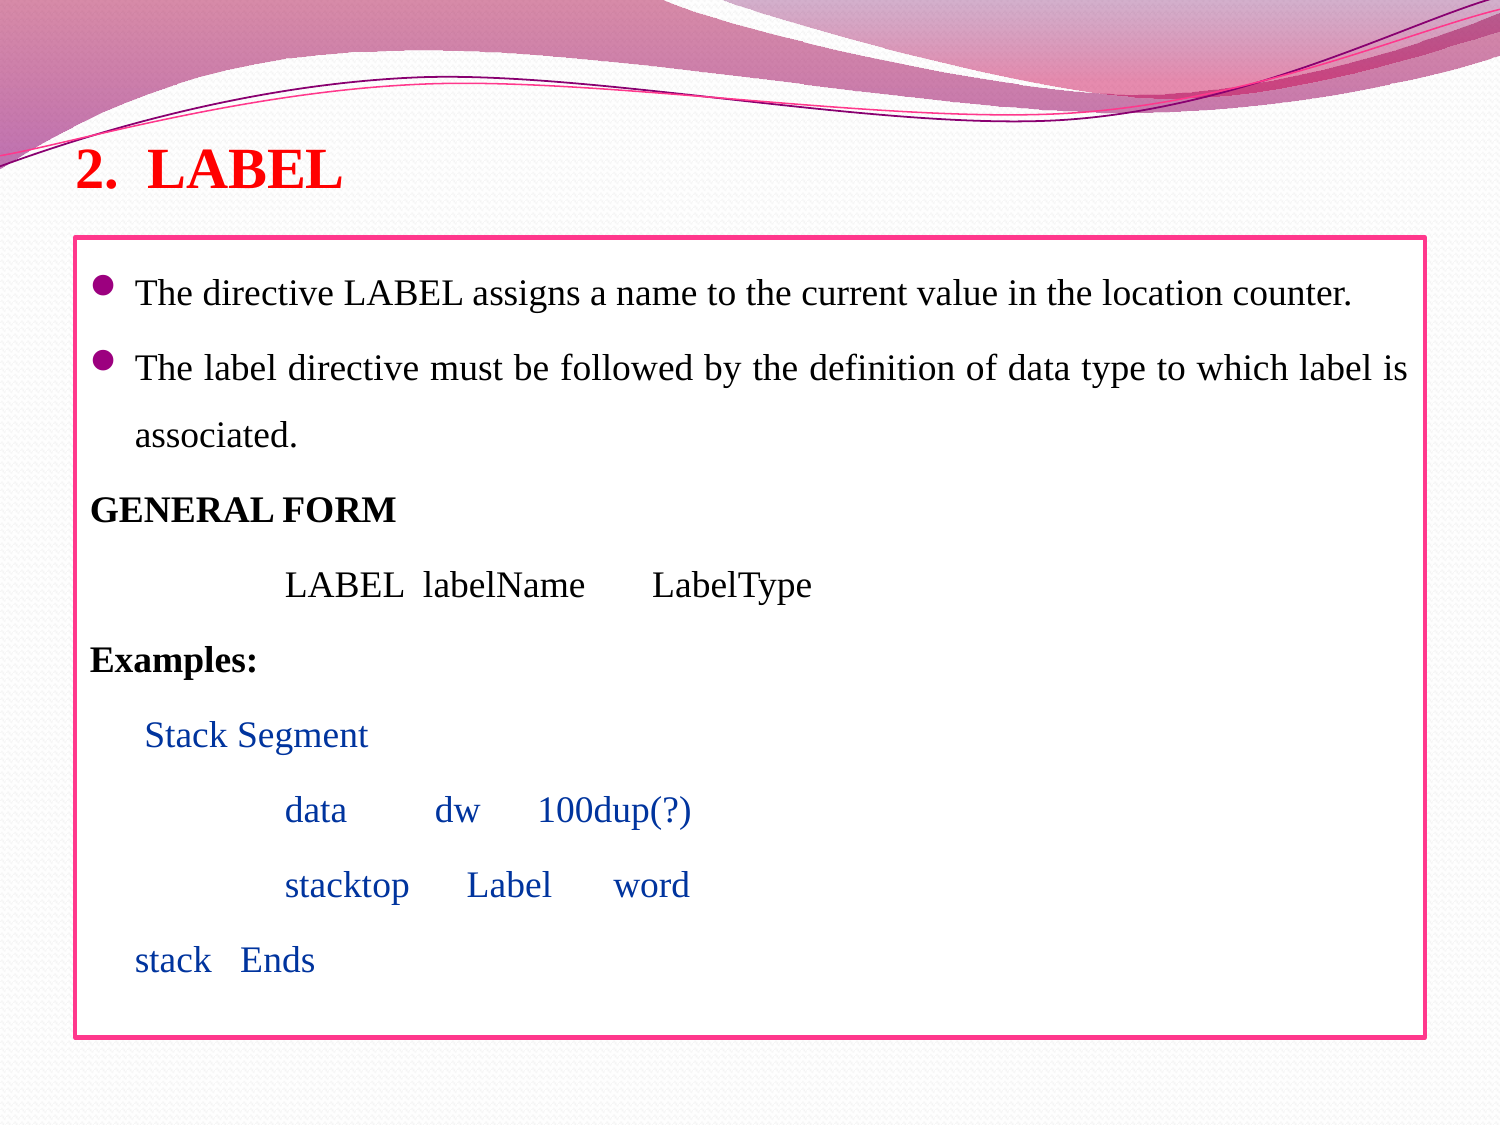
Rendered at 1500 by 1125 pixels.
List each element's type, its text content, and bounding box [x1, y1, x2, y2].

title 2. LABEL [75, 115, 1425, 200]
list The directive LABEL assigns a name to the current value in the location counter. The label directive must be followed by the definition of data type to which label is associated. GENERAL FORM LABEL labelName LabelType Examples: Stack Segment data dw 100dup(?) stacktop Label word stack Ends [73, 235, 1427, 1040]
